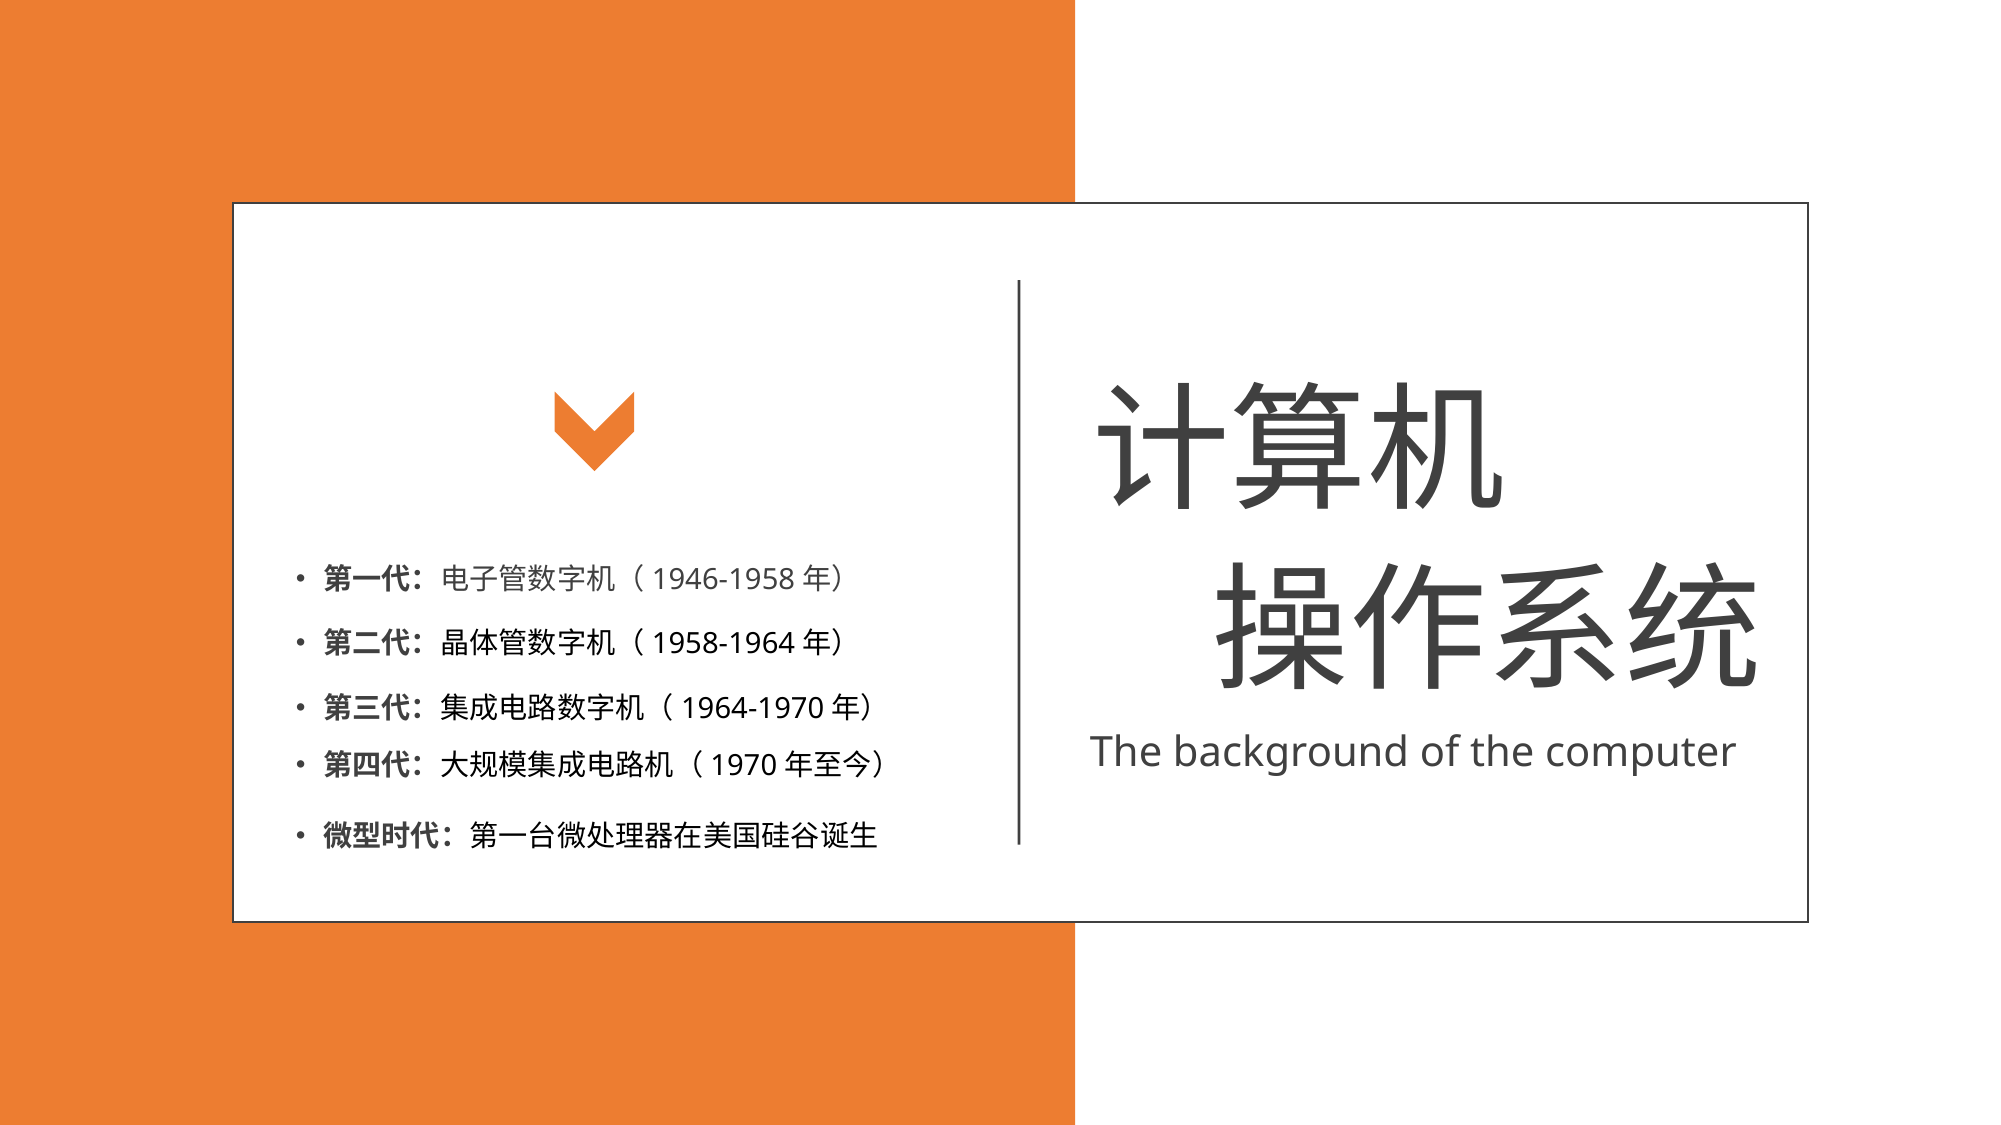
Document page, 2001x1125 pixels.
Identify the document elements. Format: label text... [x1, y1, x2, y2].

text_box 操作系统 [1196, 533, 1777, 714]
text_box [232, 202, 1809, 923]
text_box •微型时代：第一台微处理器在美国硅谷诞生 [272, 792, 917, 860]
text_box 计算机 [1077, 354, 1520, 534]
text_box •第一代：电子管数字机（1946-1958年） [272, 535, 917, 599]
text_box •第三代：集成电路数字机（1964-1970年） [272, 664, 917, 732]
text_box [0, 0, 1076, 1125]
text_box [1016, 279, 1021, 846]
text_box •第四代：大规模集成电路机（1970年至今） [272, 738, 917, 789]
text_box •第二代：晶体管数字机（1958-1964年） [272, 599, 917, 664]
text_box The background of the computer [1075, 717, 1808, 783]
text_box [553, 389, 636, 473]
